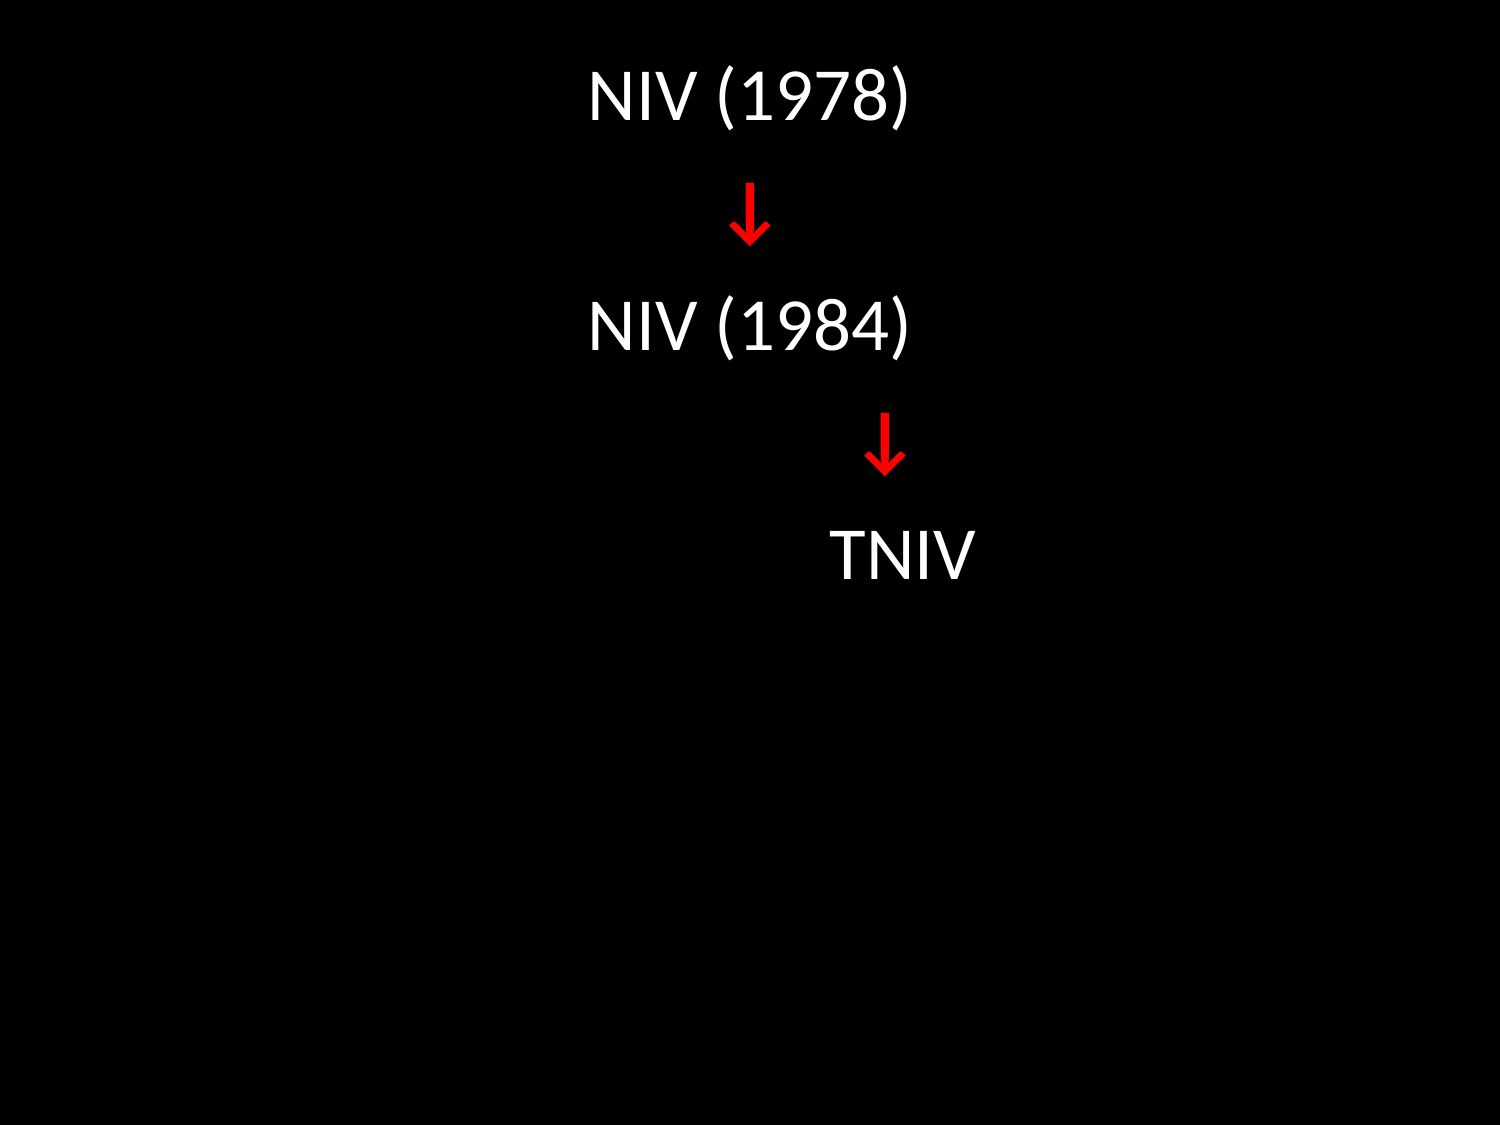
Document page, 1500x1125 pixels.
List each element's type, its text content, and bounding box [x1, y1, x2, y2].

list NIV (1978) ↓ NIV (1984) ↓ TNIV [24, 37, 1475, 1063]
